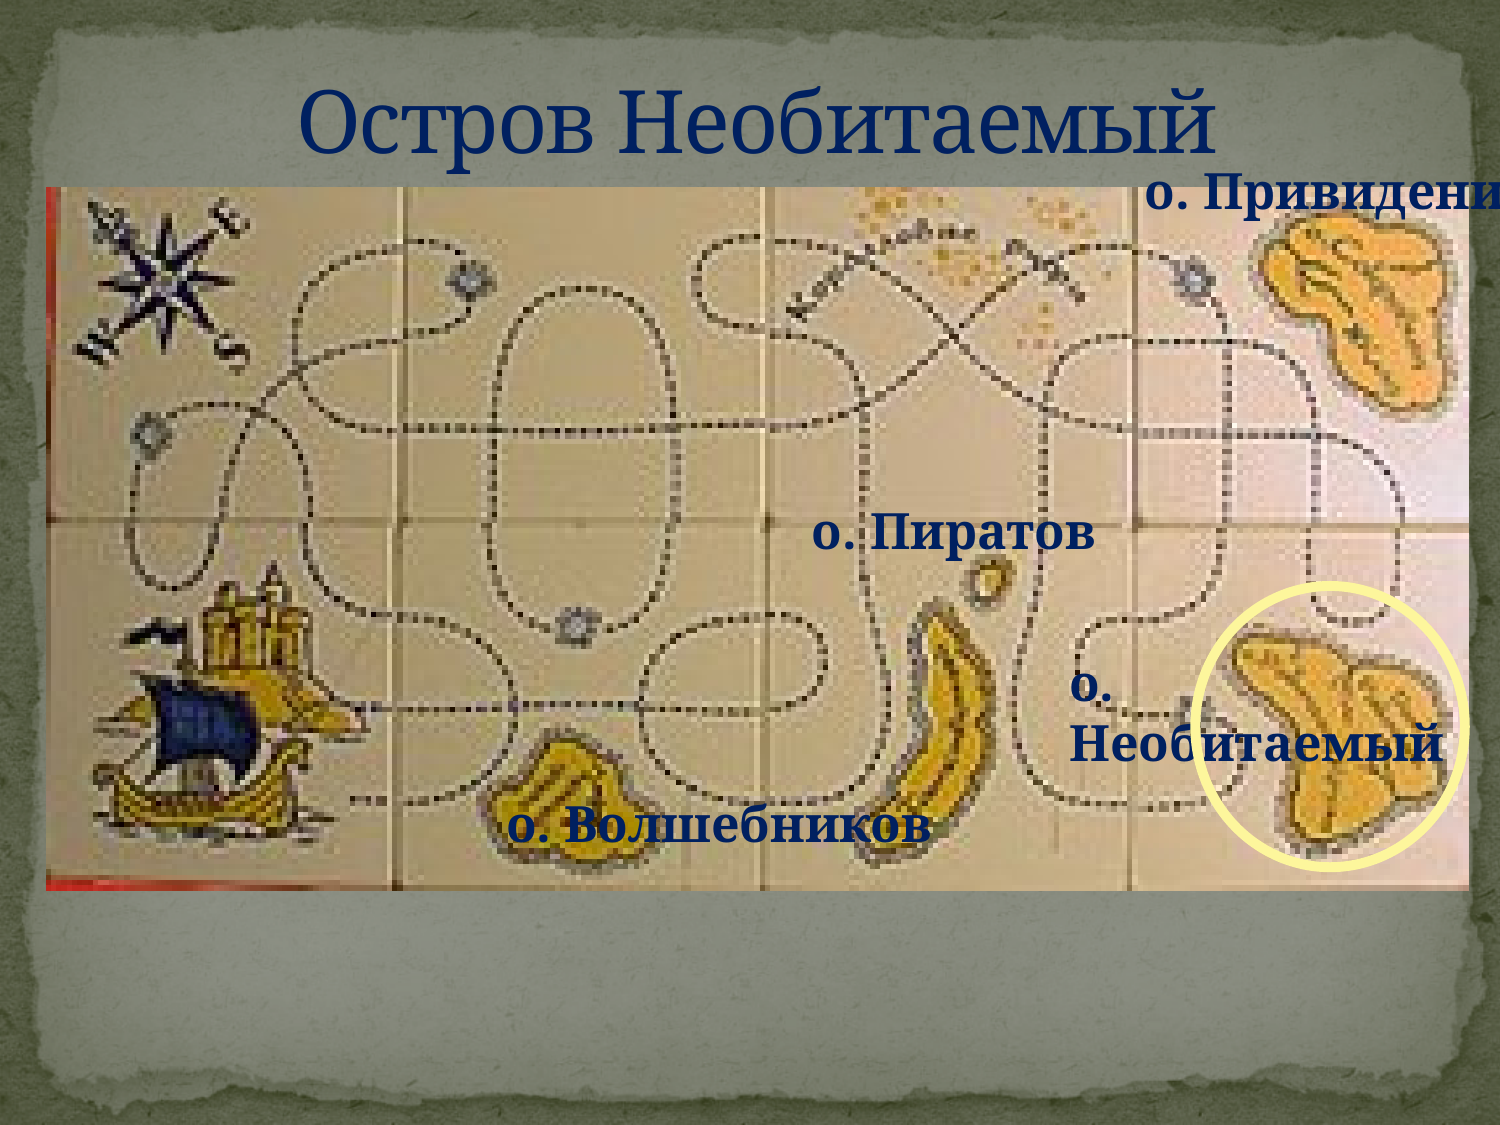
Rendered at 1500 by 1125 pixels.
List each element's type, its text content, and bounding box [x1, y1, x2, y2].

text_box о. Привидений [1130, 152, 1500, 228]
title Остров Необитаемый [81, 46, 1433, 176]
picture [47, 188, 1470, 892]
